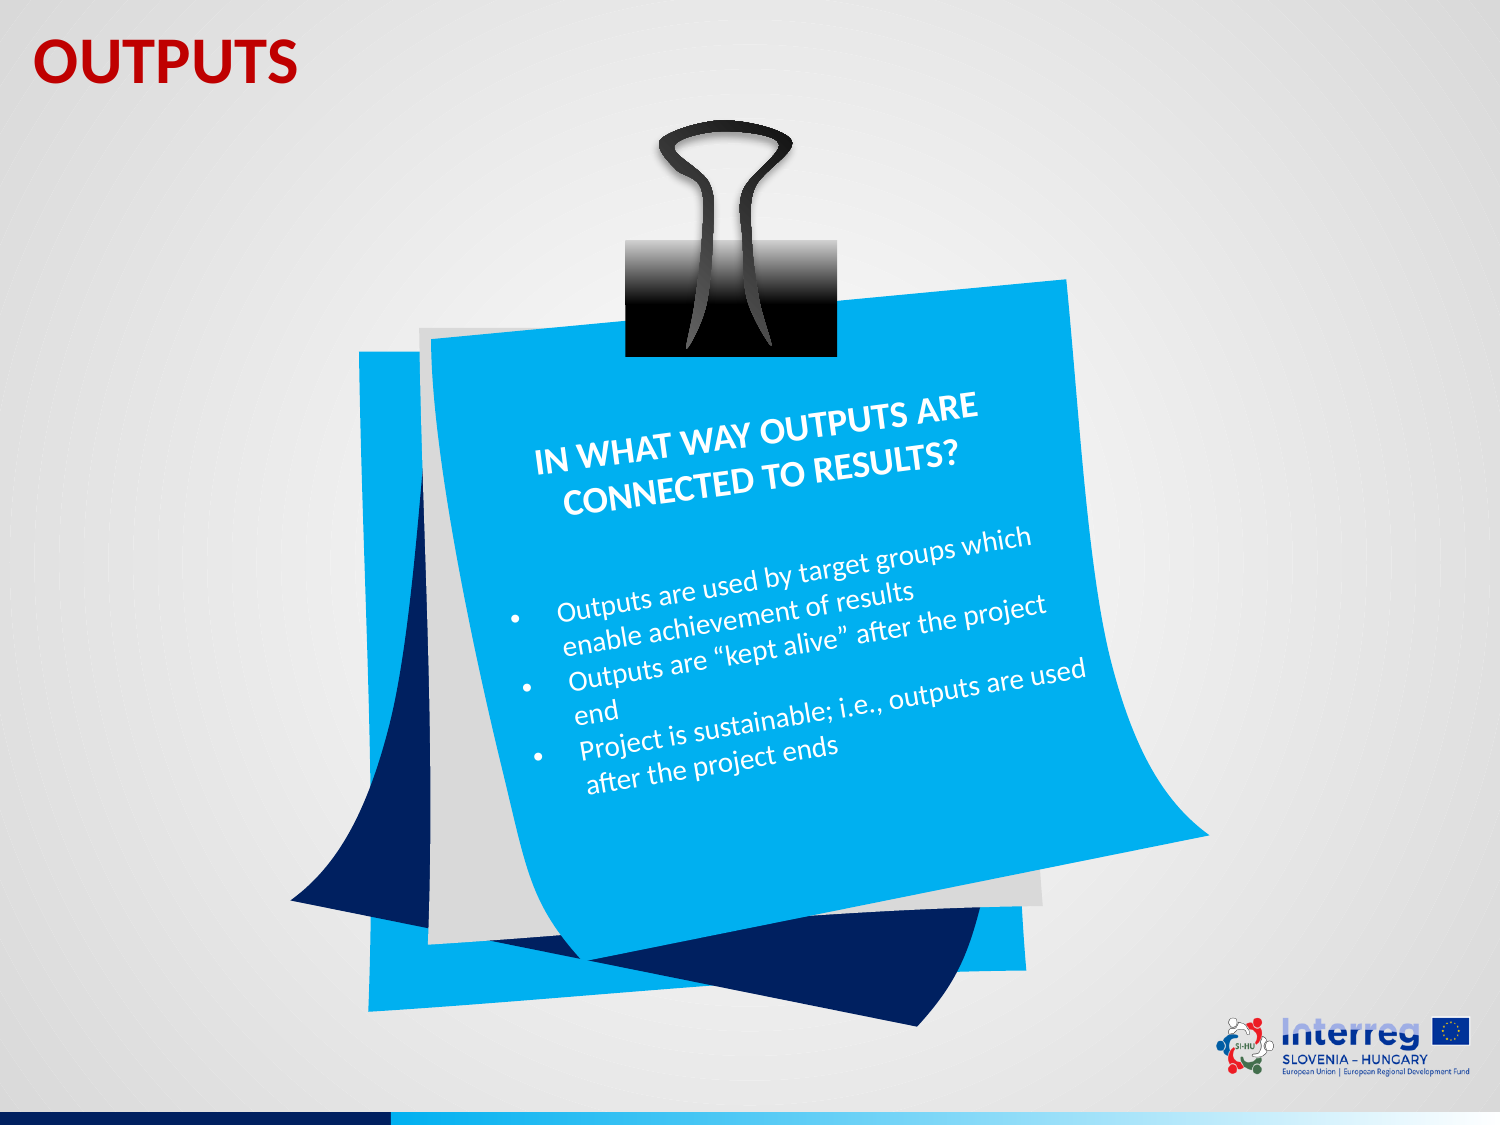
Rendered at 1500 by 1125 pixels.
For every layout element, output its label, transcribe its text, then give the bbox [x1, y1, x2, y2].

text_box [358, 351, 422, 784]
text_box IN WHAT WAY OUTPUTS ARE CONNECTED TO RESULTS? [461, 362, 1056, 544]
text_box [491, 936, 579, 959]
text_box [290, 477, 430, 929]
text_box [692, 240, 838, 357]
text_box [590, 908, 980, 1027]
text_box [368, 917, 710, 1012]
text_box [419, 327, 560, 945]
picture [1198, 997, 1487, 1094]
text_box [431, 279, 1210, 962]
text_box [625, 240, 695, 357]
text_box [958, 907, 1027, 972]
title OUTPUTS [18, 26, 1313, 99]
text_box [659, 120, 793, 349]
text_box [814, 870, 1043, 916]
text_box Outputs are used by target groups which enable achievement of results Outputs are “kept alive” after the project end Project is sustainable; i.e., outputs are used after the project ends [491, 497, 1127, 819]
